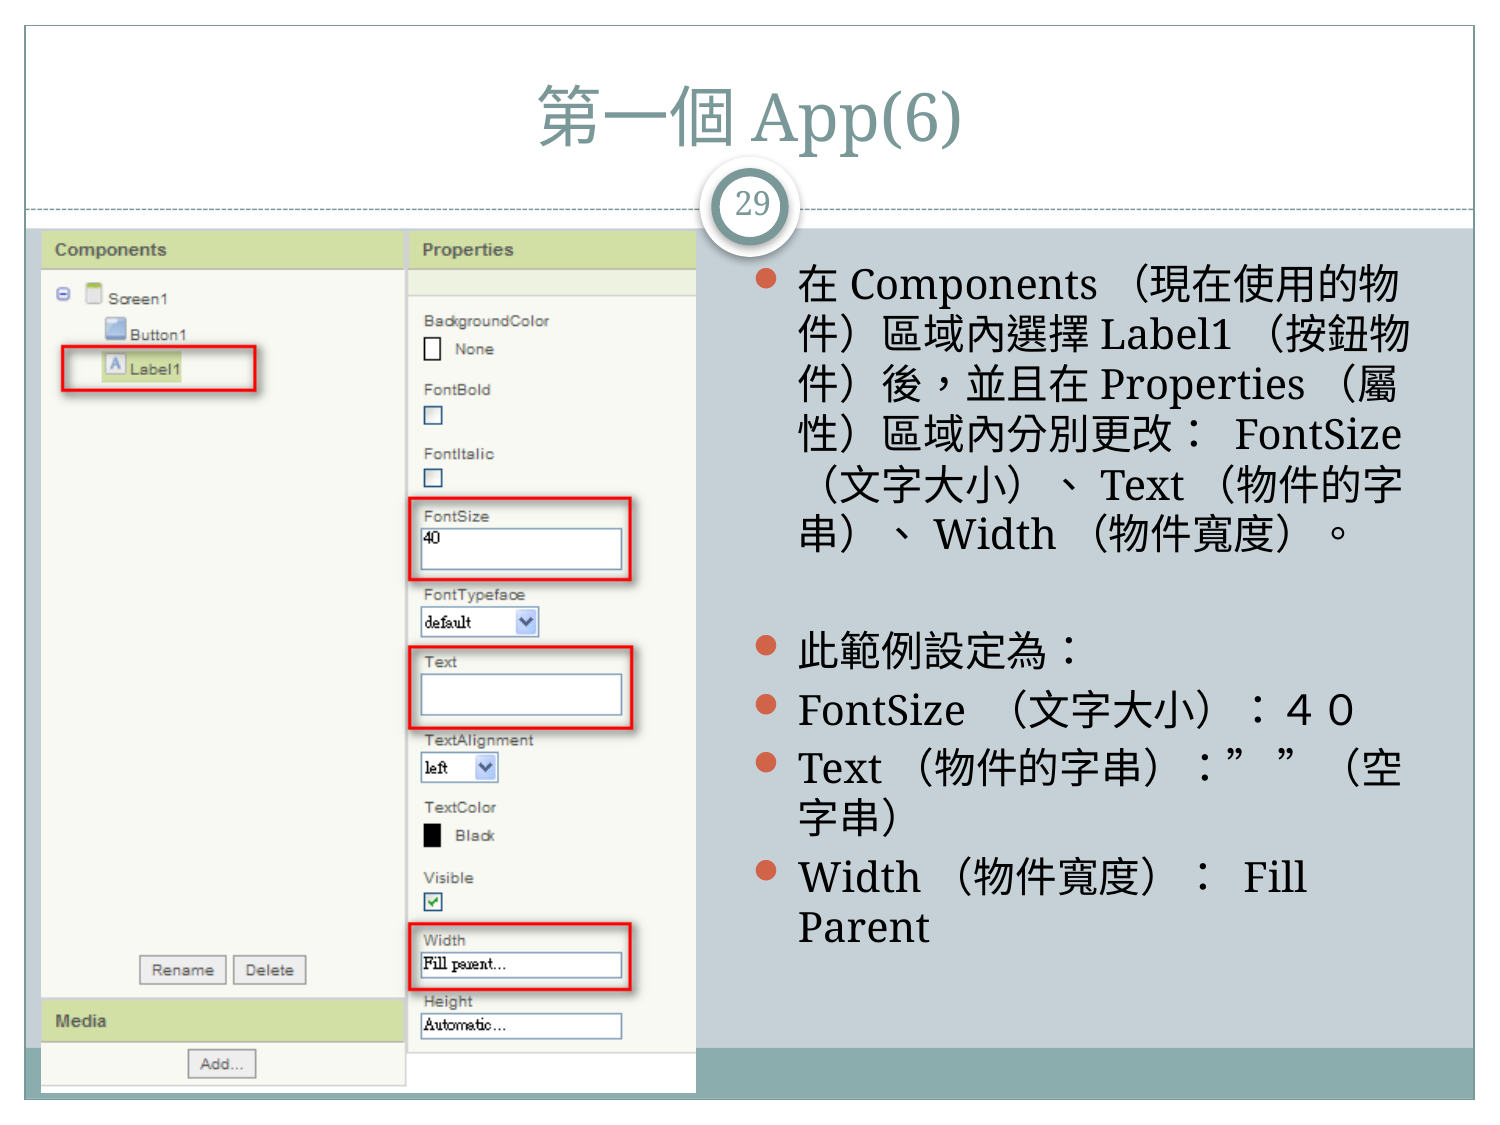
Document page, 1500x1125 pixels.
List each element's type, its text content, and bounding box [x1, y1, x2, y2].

slide_number 29 [715, 168, 791, 241]
list 在Components（現在使用的物件）區域內選擇Label1（按鈕物件）後，並且在Properties（屬性）區域內分別更改： FontSize （文字大小）、Text（物件的字串）、Width（物件寬度）。 此範例設定為： FontSize （文字大小）：４０ Text（物件的字串）：” ”（空字串） Width（物件寬度）： Fill Parent [738, 250, 1445, 1001]
title 第一個App(6) [29, 37, 1471, 162]
picture [40, 231, 697, 1093]
